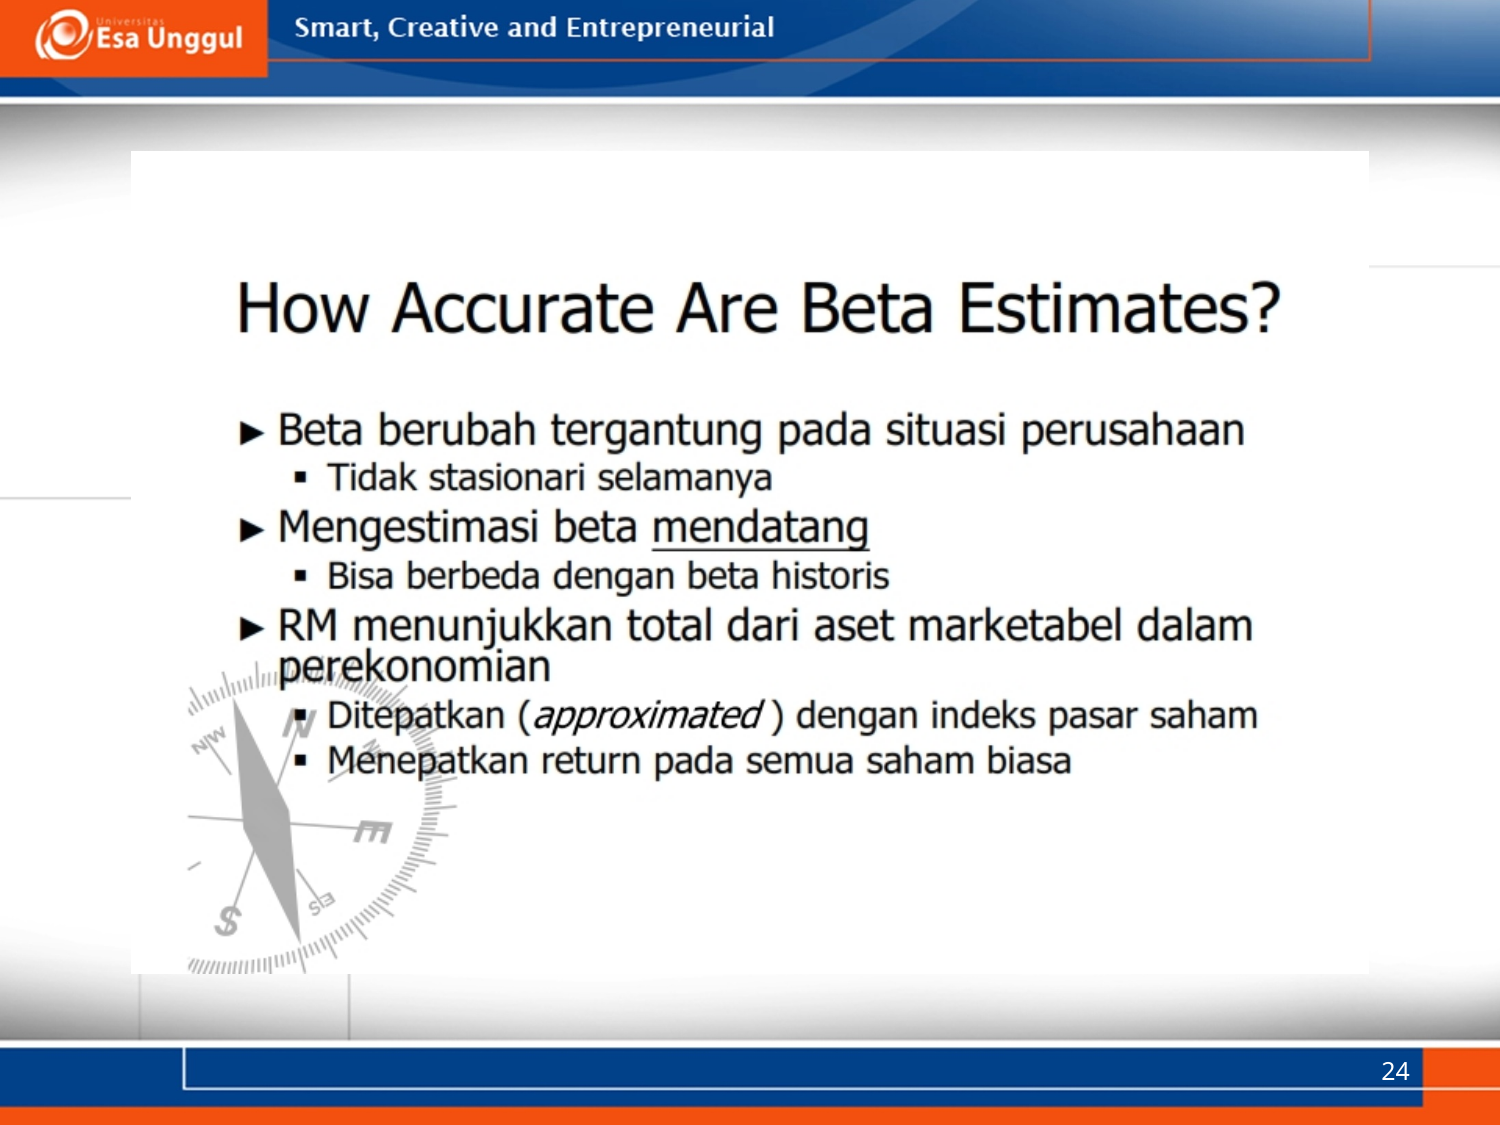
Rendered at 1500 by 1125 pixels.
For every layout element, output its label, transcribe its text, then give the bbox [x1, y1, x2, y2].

slide_number 24 [1250, 1042, 1425, 1103]
picture [0, 0, 1500, 1125]
